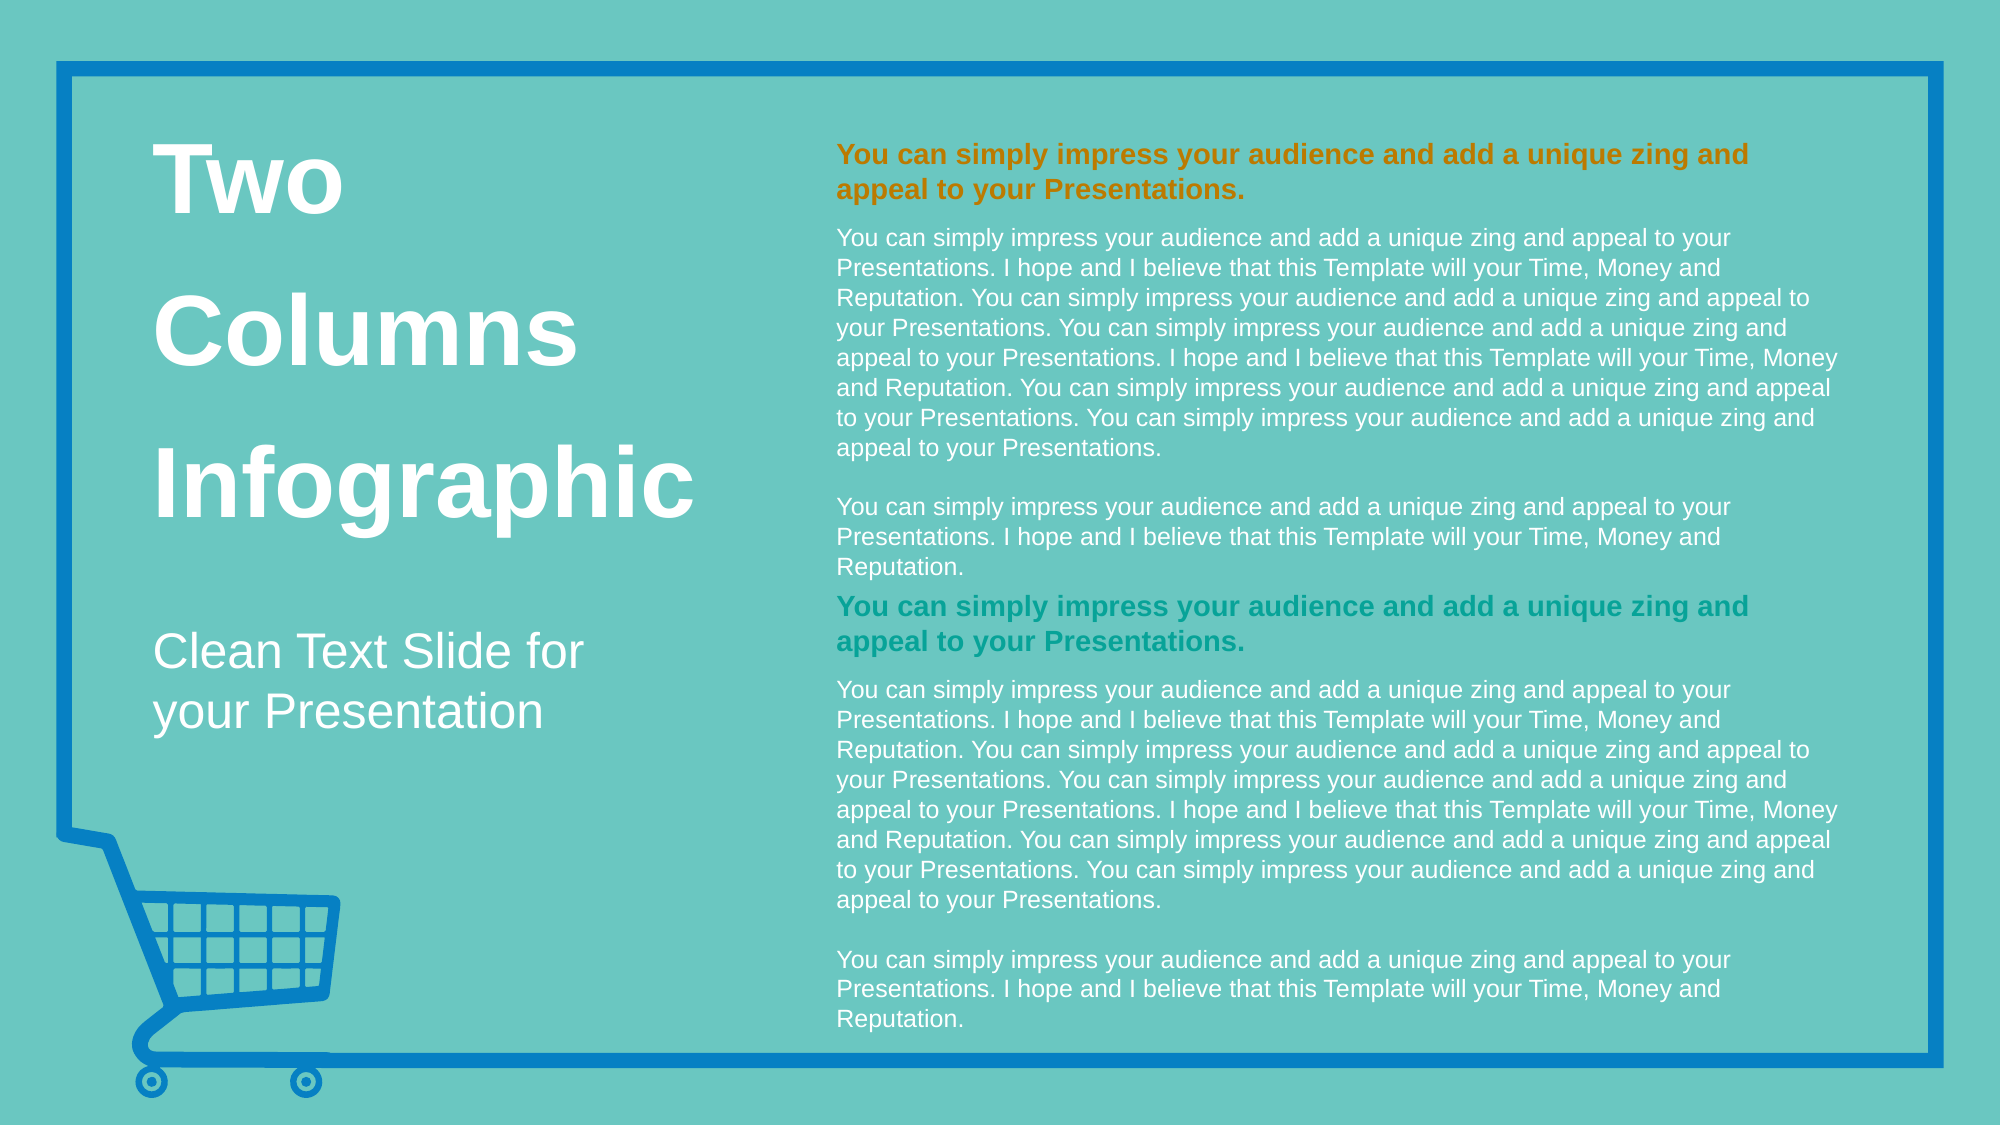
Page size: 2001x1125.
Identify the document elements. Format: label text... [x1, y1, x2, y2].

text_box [821, 127, 1862, 563]
text_box Two Columns Infographic [137, 58, 783, 580]
text_box Clean Text Slide for your Presentation [137, 611, 646, 746]
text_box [821, 580, 1862, 1015]
